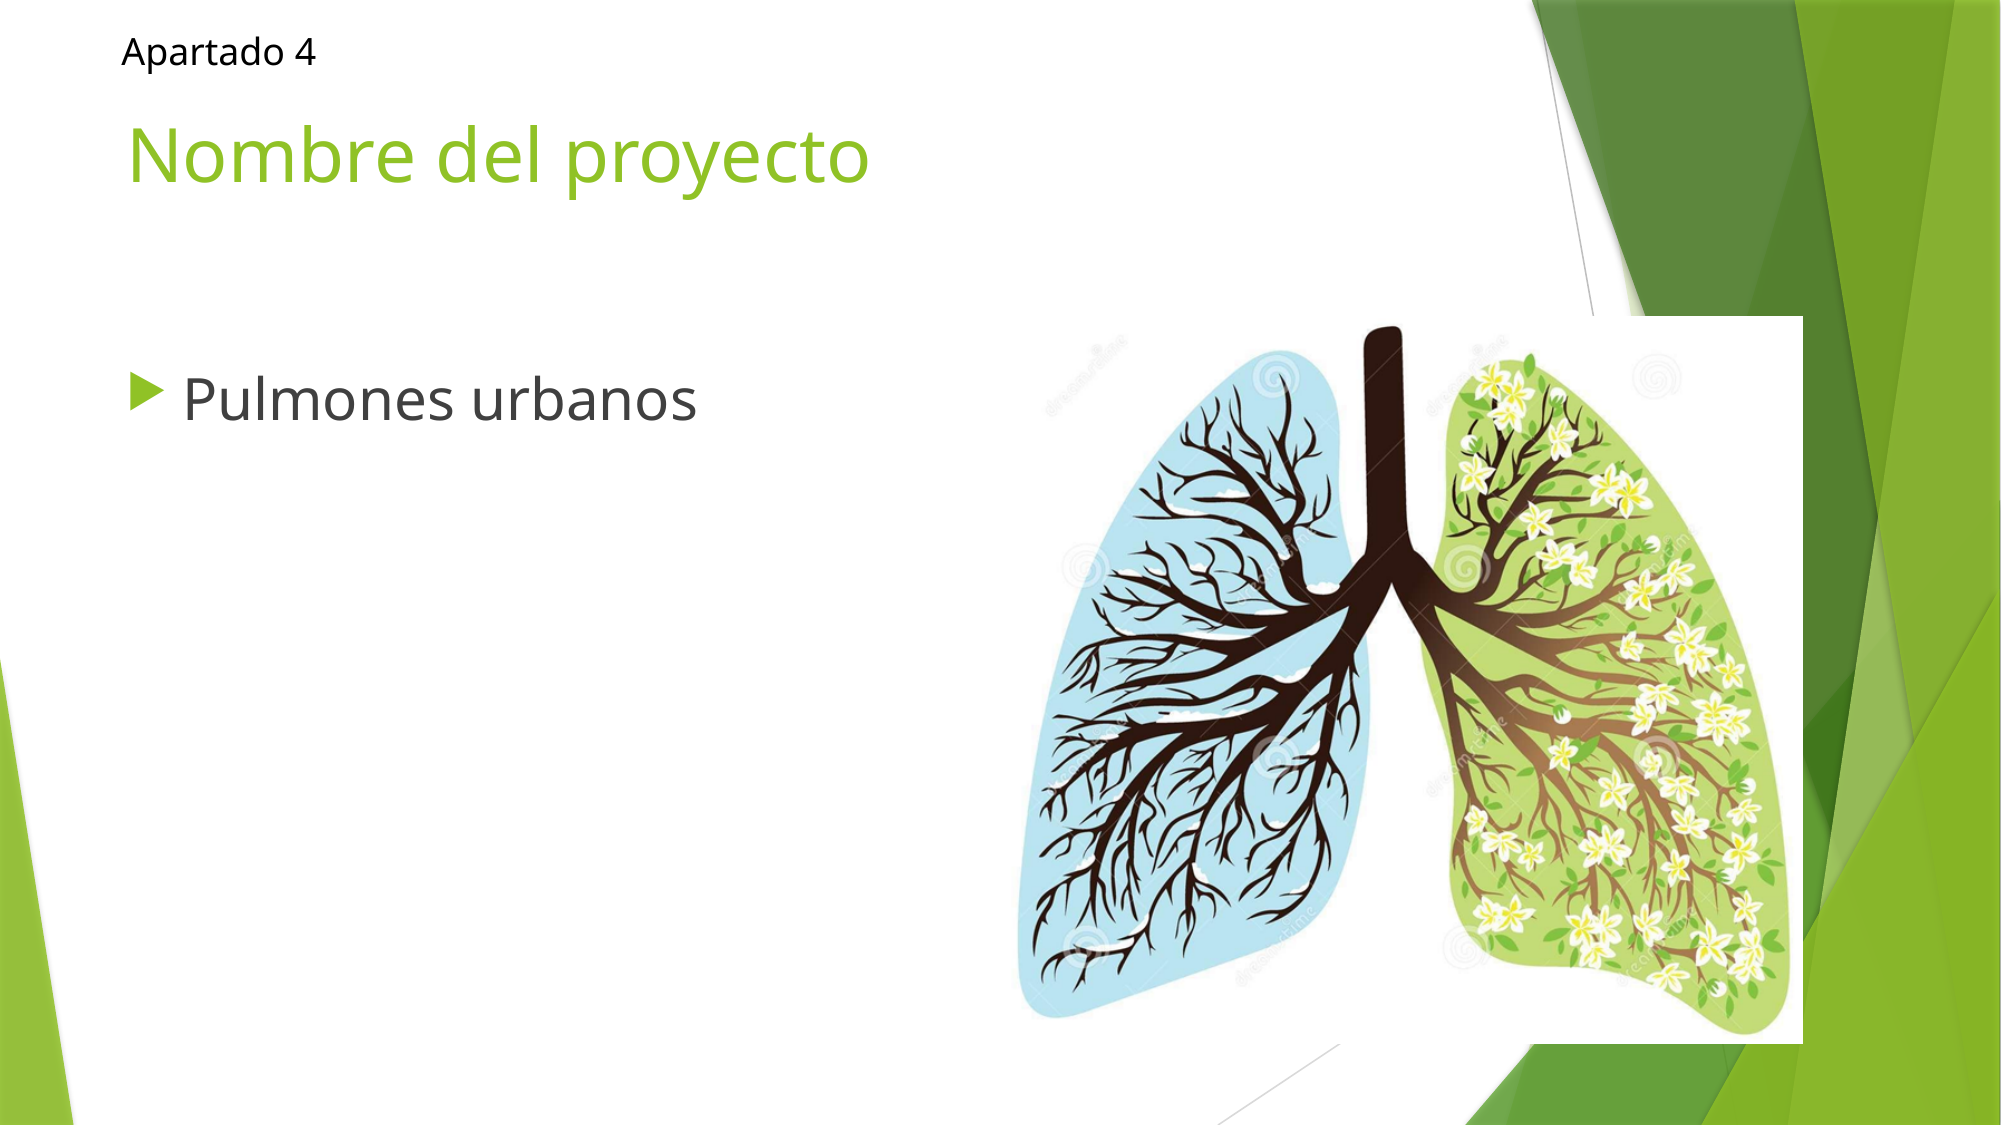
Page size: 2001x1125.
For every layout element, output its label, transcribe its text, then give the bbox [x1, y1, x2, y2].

title Nombre del proyecto [111, 99, 1522, 317]
text_box Apartado 4 [106, 20, 332, 81]
picture [999, 316, 1804, 1045]
list Pulmones urbanos [111, 354, 994, 992]
